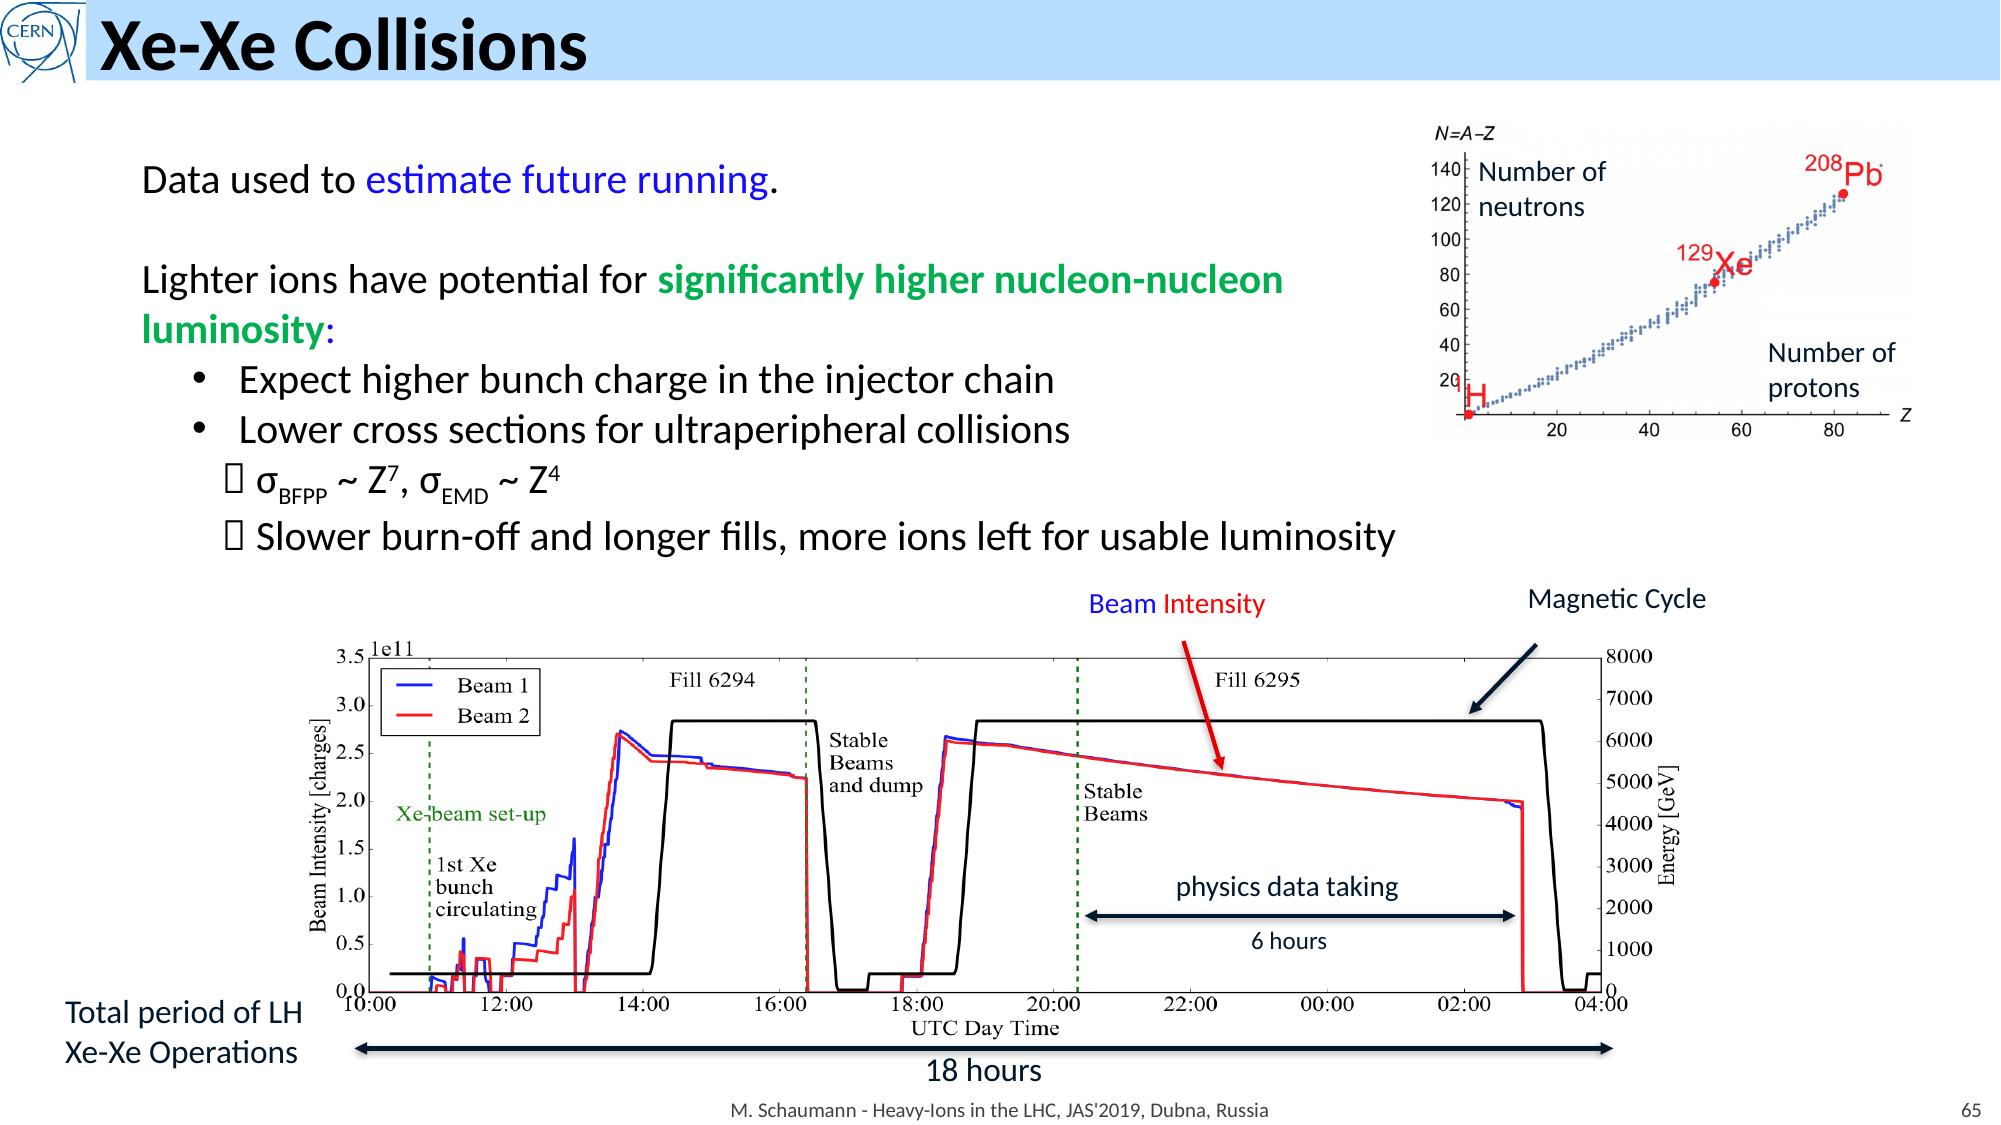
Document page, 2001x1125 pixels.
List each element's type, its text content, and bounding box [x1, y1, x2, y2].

picture [1424, 116, 1925, 441]
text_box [302, 571, 1792, 1125]
title Xe-Xe Collisions [85, 0, 2000, 81]
slide_number 65 [1832, 1089, 1997, 1121]
text_box Total period of LHC Xe-Xe Operations [50, 982, 297, 1078]
text_box Data used to estimate future running. Lighter ions have potential for significantly higher nucleon-nucleon luminosity: Expect higher bunch charge in the injector chain Lower cross sections for ultraperipheral collisions  σBFPP ~ Z7, σEMD ~ Z4  Slower burn-off and longer fills, more ions left for usable luminosity [125, 144, 1480, 567]
picture [0, 2, 86, 83]
